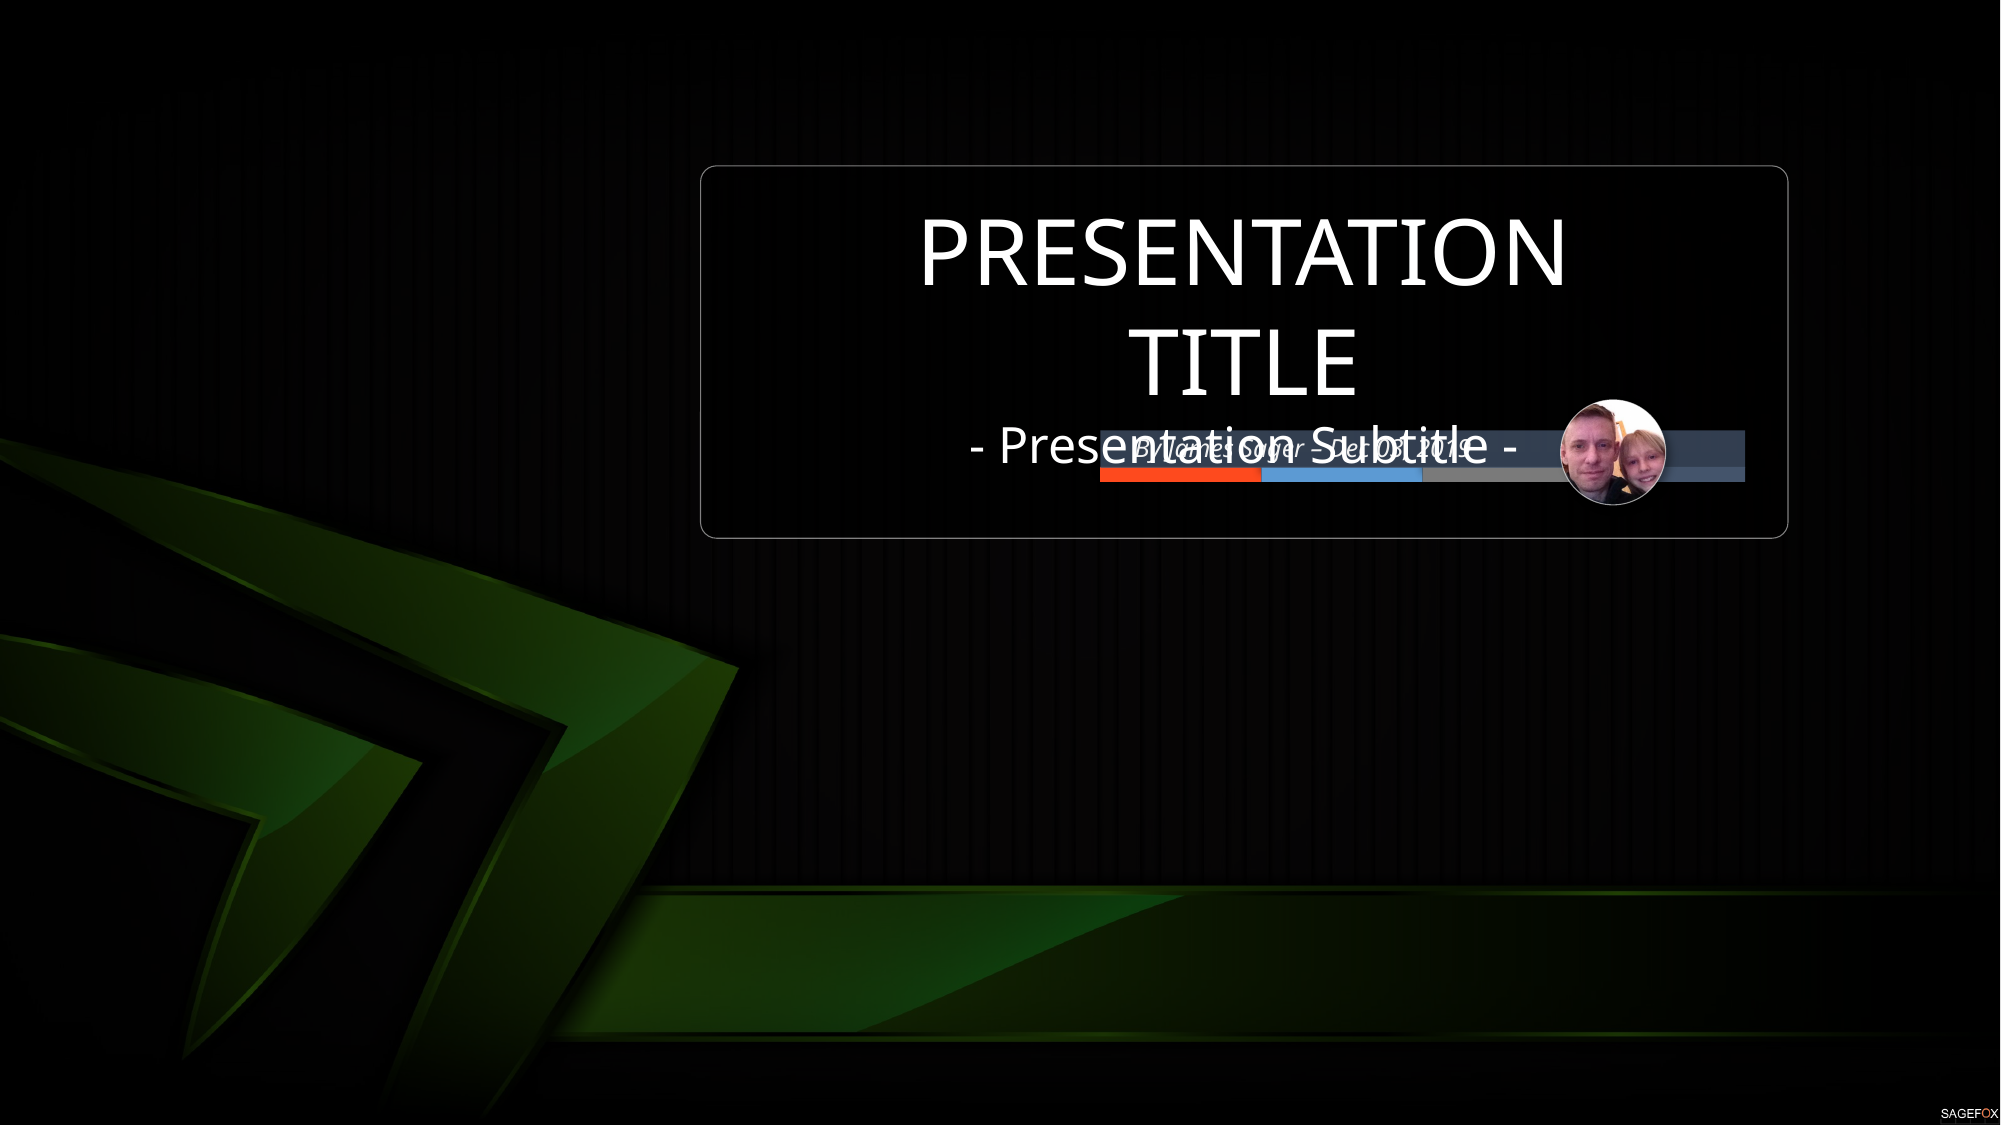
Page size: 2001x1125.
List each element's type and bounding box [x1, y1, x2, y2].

picture [0, 0, 2001, 1125]
text_box [700, 165, 1788, 539]
